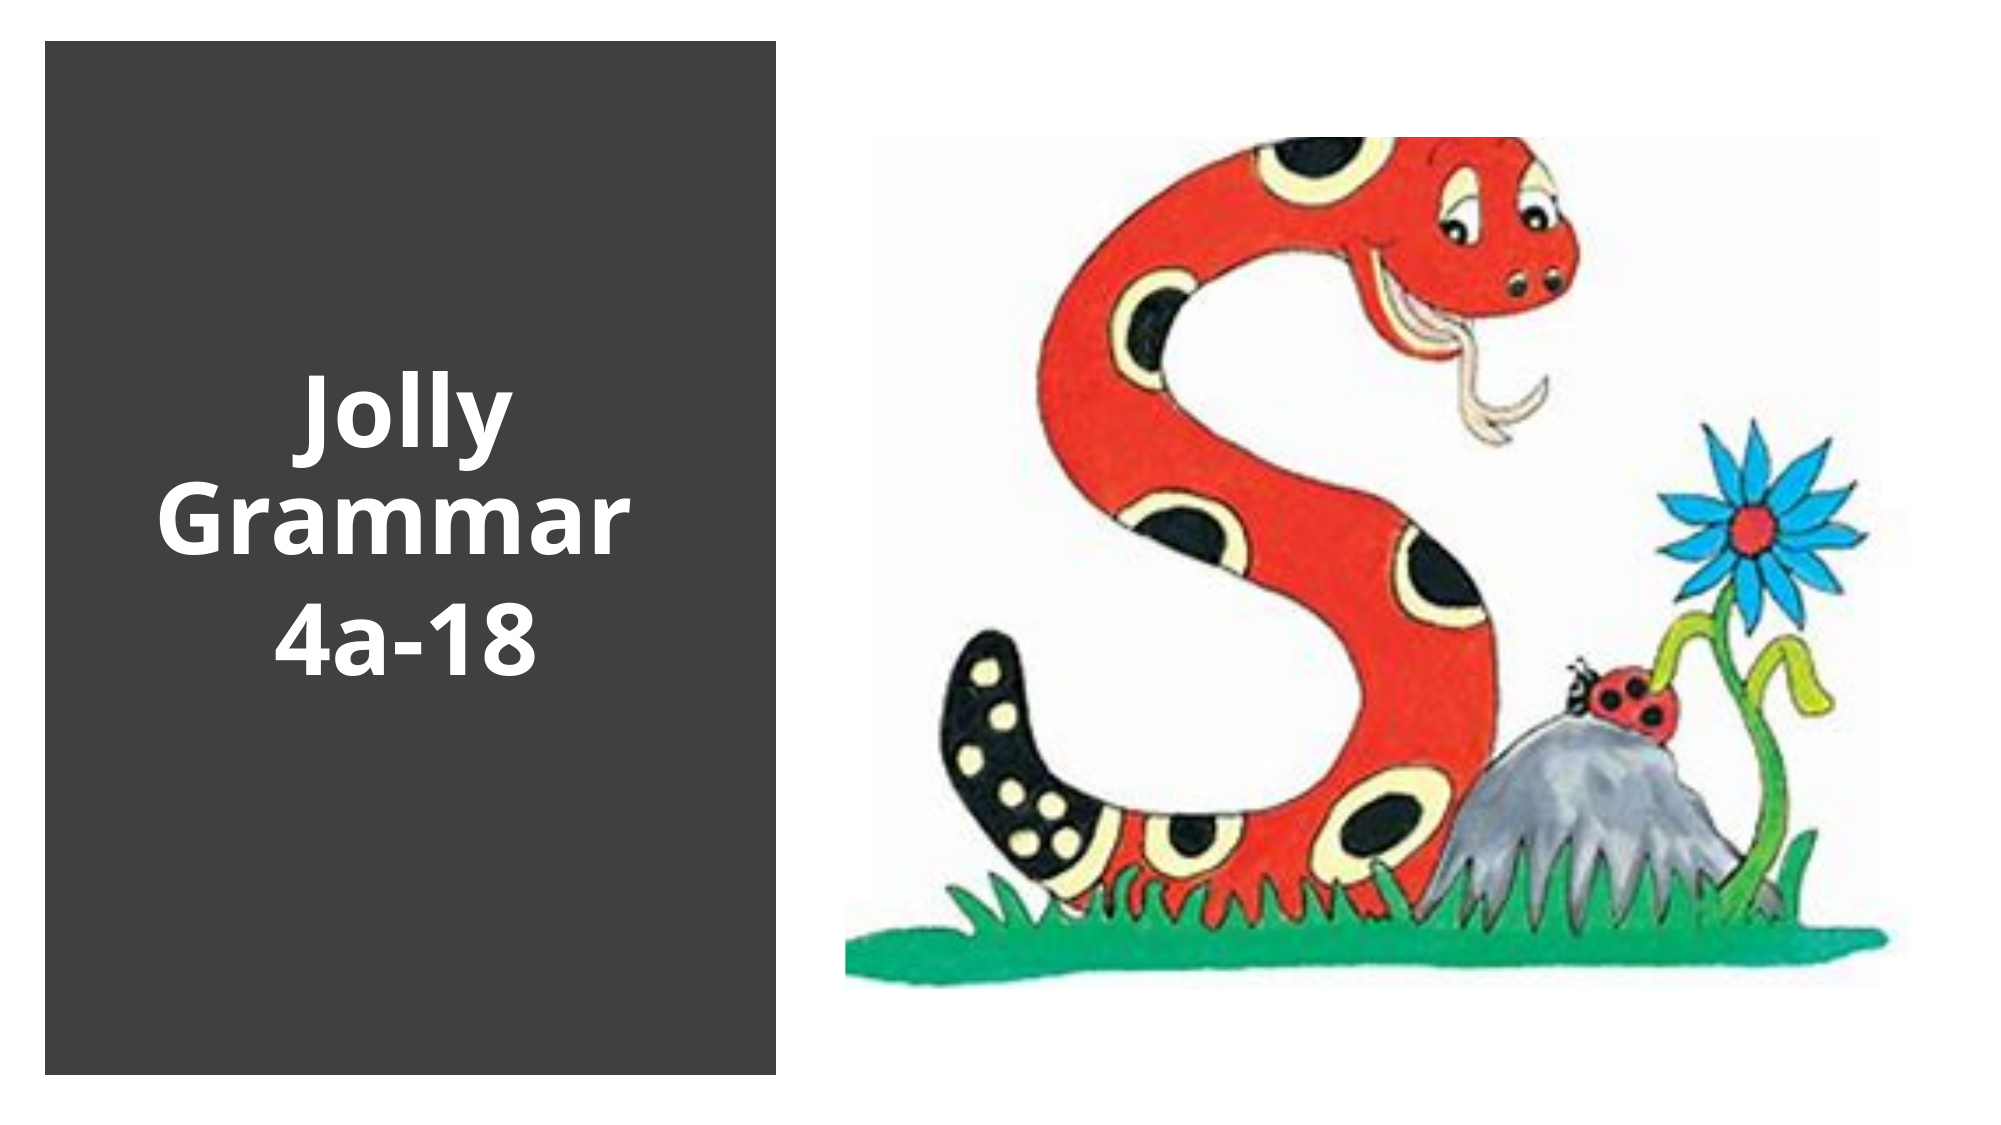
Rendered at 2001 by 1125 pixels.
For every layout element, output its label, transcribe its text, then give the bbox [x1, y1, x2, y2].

text_box [54, 50, 767, 1066]
text_box Jolly Grammar 4a-18 [121, 121, 693, 936]
picture [845, 137, 1921, 989]
